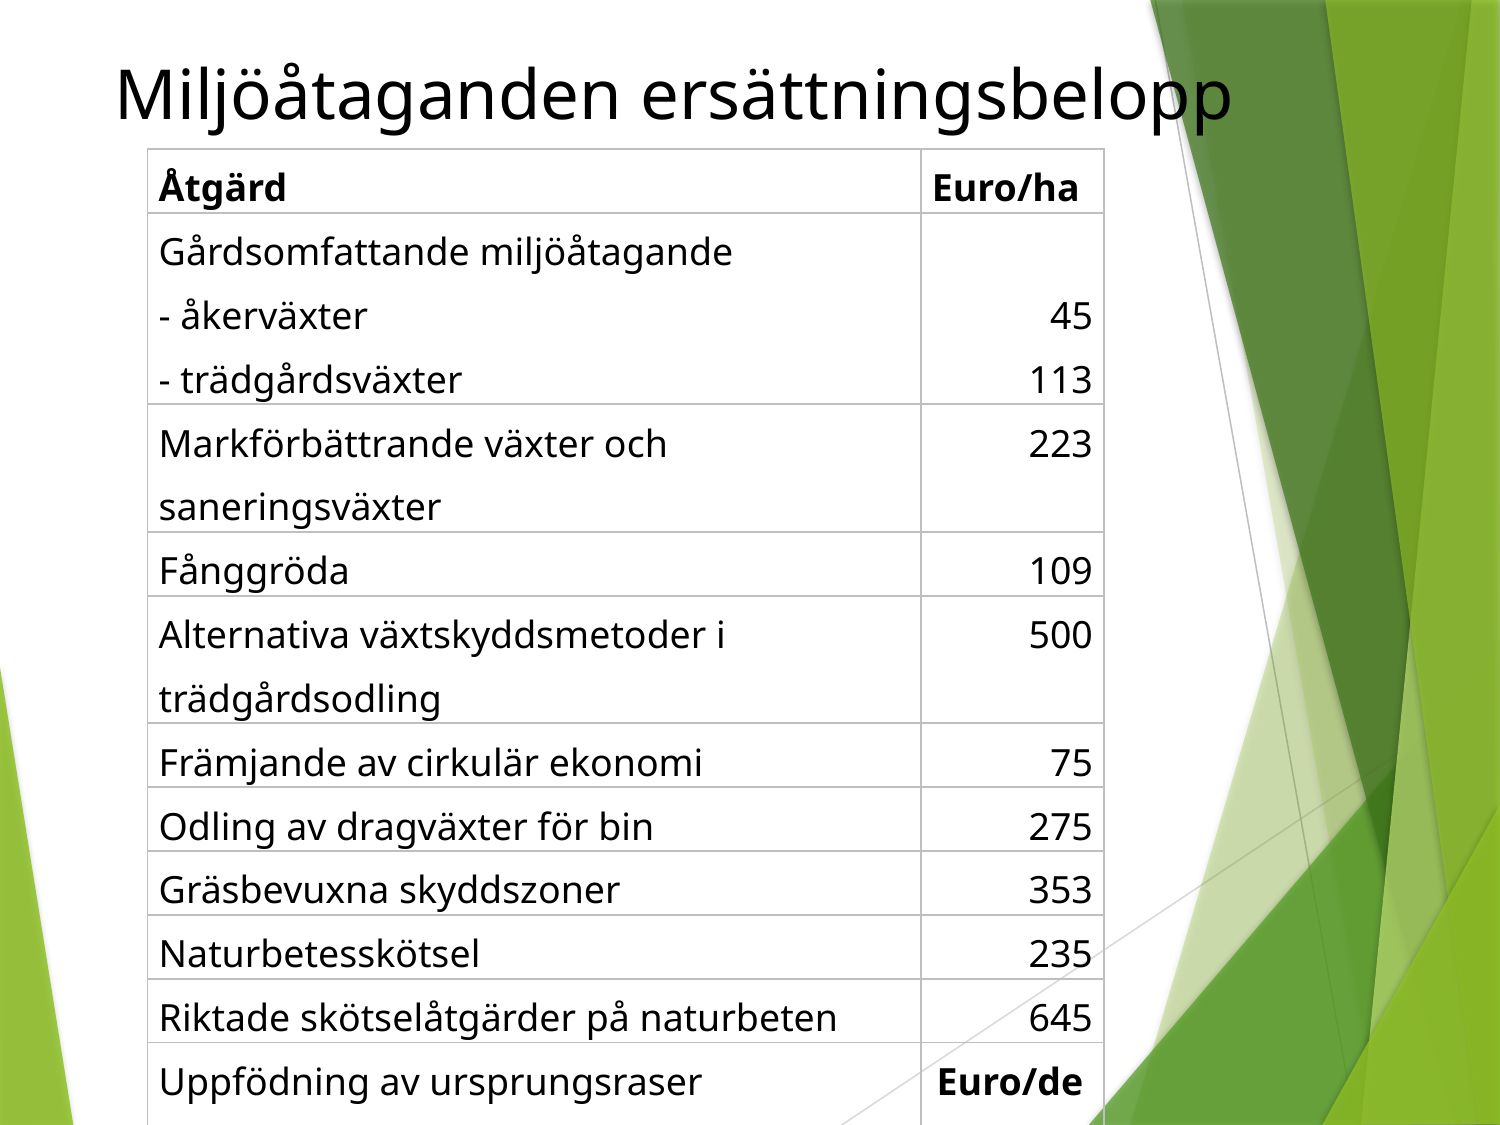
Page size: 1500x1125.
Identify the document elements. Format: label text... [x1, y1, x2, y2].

title Miljöåtaganden ersättningsbelopp [99, 42, 1270, 161]
table_cell Uppfödning av ursprungsraser - ålandsfår - finska lantrasfår - nötdjur av öst-, väst och nordfinska rasen [148, 1043, 920, 1125]
table_cell Alternativa växtskyddsmetoder i trädgårdsodling [148, 597, 920, 722]
table_cell 500 [922, 597, 1103, 722]
table_cell Främjande av cirkulär ekonomi [148, 724, 920, 786]
table_cell 109 [922, 533, 1103, 595]
table_cell Fånggröda [148, 533, 920, 595]
table_cell 275 [922, 788, 1103, 850]
table_cell Naturbetesskötsel [148, 916, 920, 978]
table_header Åtgärd [148, 150, 920, 212]
table_cell 75 [922, 724, 1103, 786]
table_cell Gårdsomfattande miljöåtagande - åkerväxter - trädgårdsväxter [148, 214, 920, 403]
table_header Euro/ha [922, 150, 1103, 212]
table_cell Odling av dragväxter för bin [148, 788, 920, 850]
table_cell Markförbättrande växter och saneringsväxter [148, 405, 920, 531]
table_cell Euro/de 350 300 683 [922, 1043, 1103, 1125]
table_cell Gräsbevuxna skyddszoner [148, 852, 920, 914]
table_cell 45 113 [922, 214, 1103, 403]
table_cell 223 [922, 405, 1103, 531]
table_cell Riktade skötselåtgärder på naturbeten [148, 980, 920, 1042]
table_cell 235 [922, 916, 1103, 978]
table_cell 353 [922, 852, 1103, 914]
table_cell 645 [922, 980, 1103, 1042]
